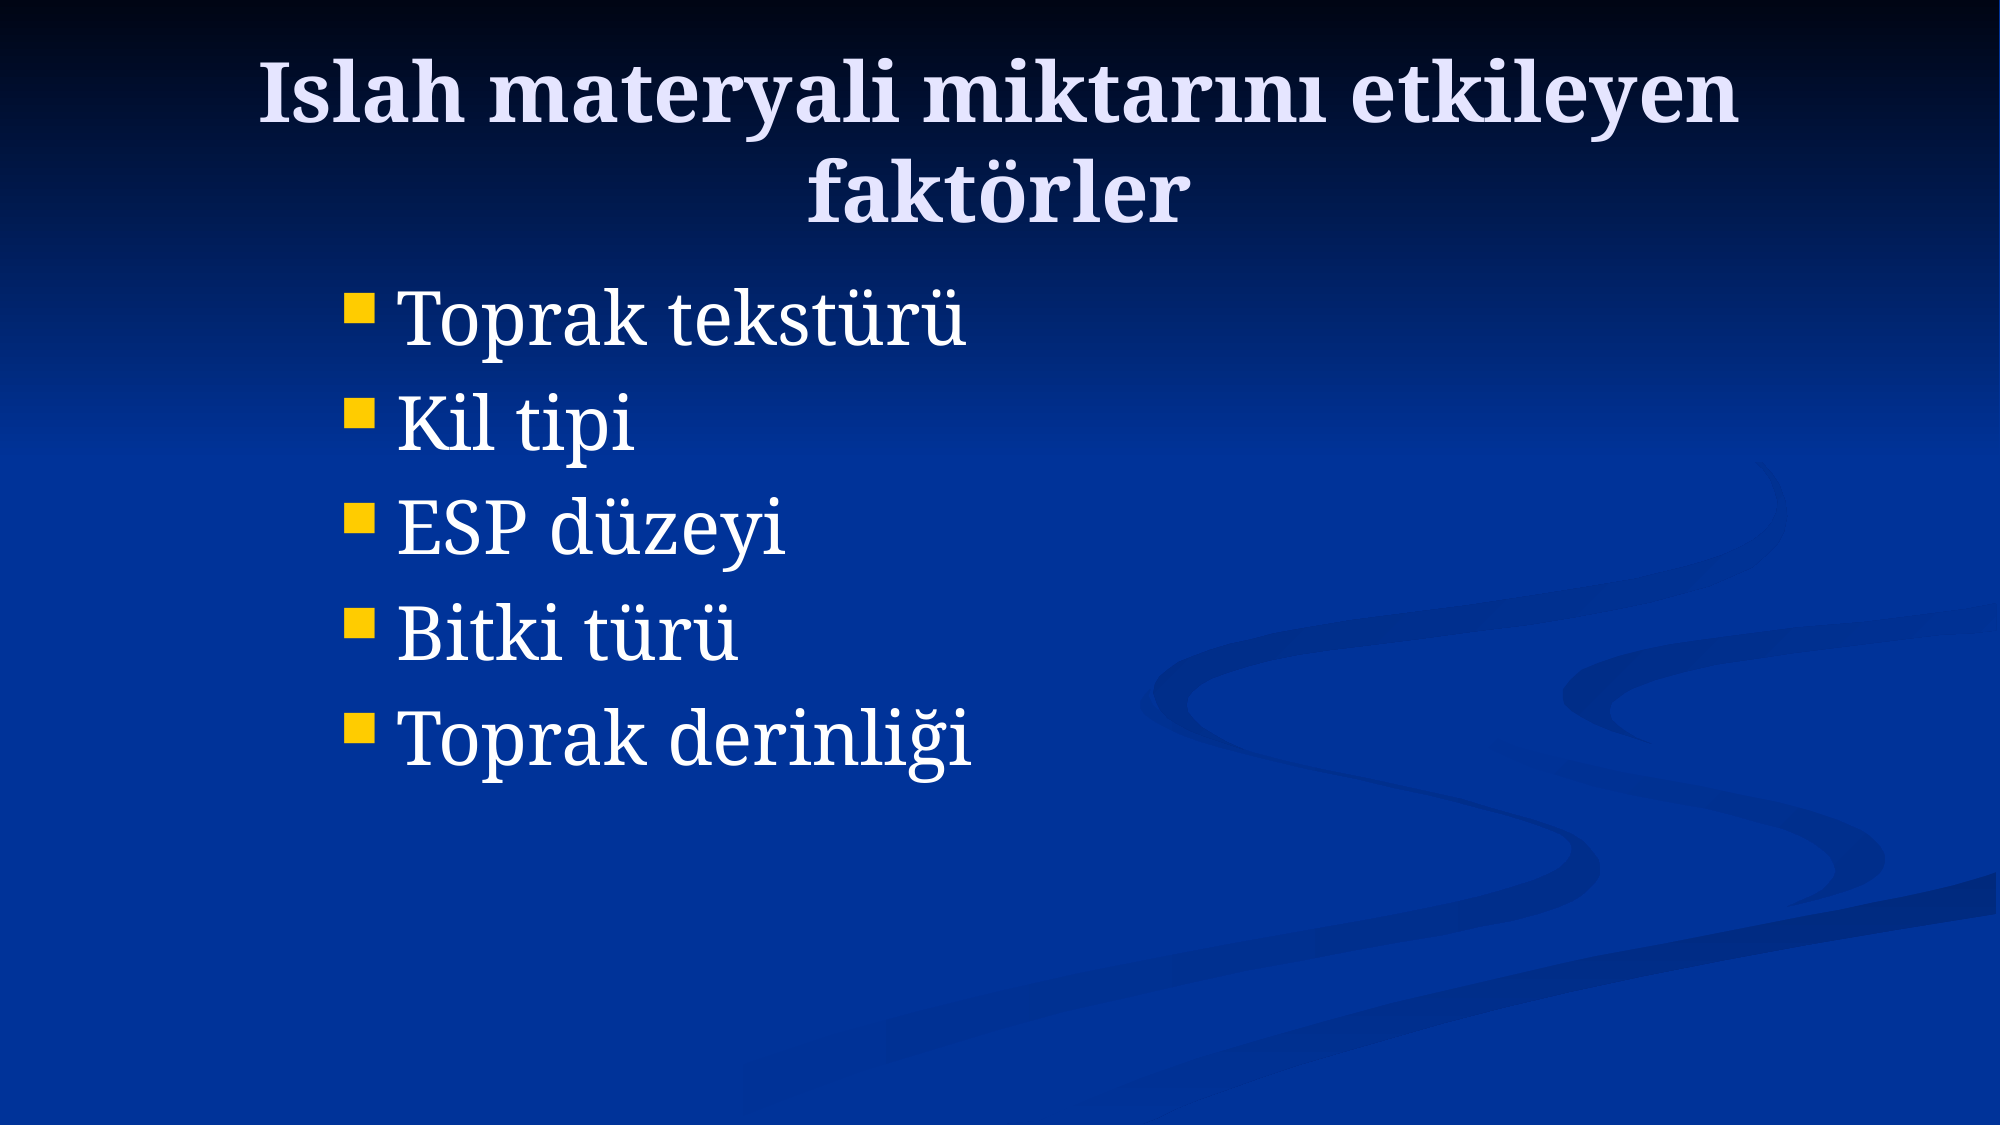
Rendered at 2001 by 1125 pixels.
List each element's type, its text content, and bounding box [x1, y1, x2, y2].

list Toprak tekstürü Kil tipi ESP düzeyi Bitki türü Toprak derinliği [324, 262, 1675, 1035]
title Islah materyali miktarını etkileyen faktörler [99, 45, 1900, 233]
